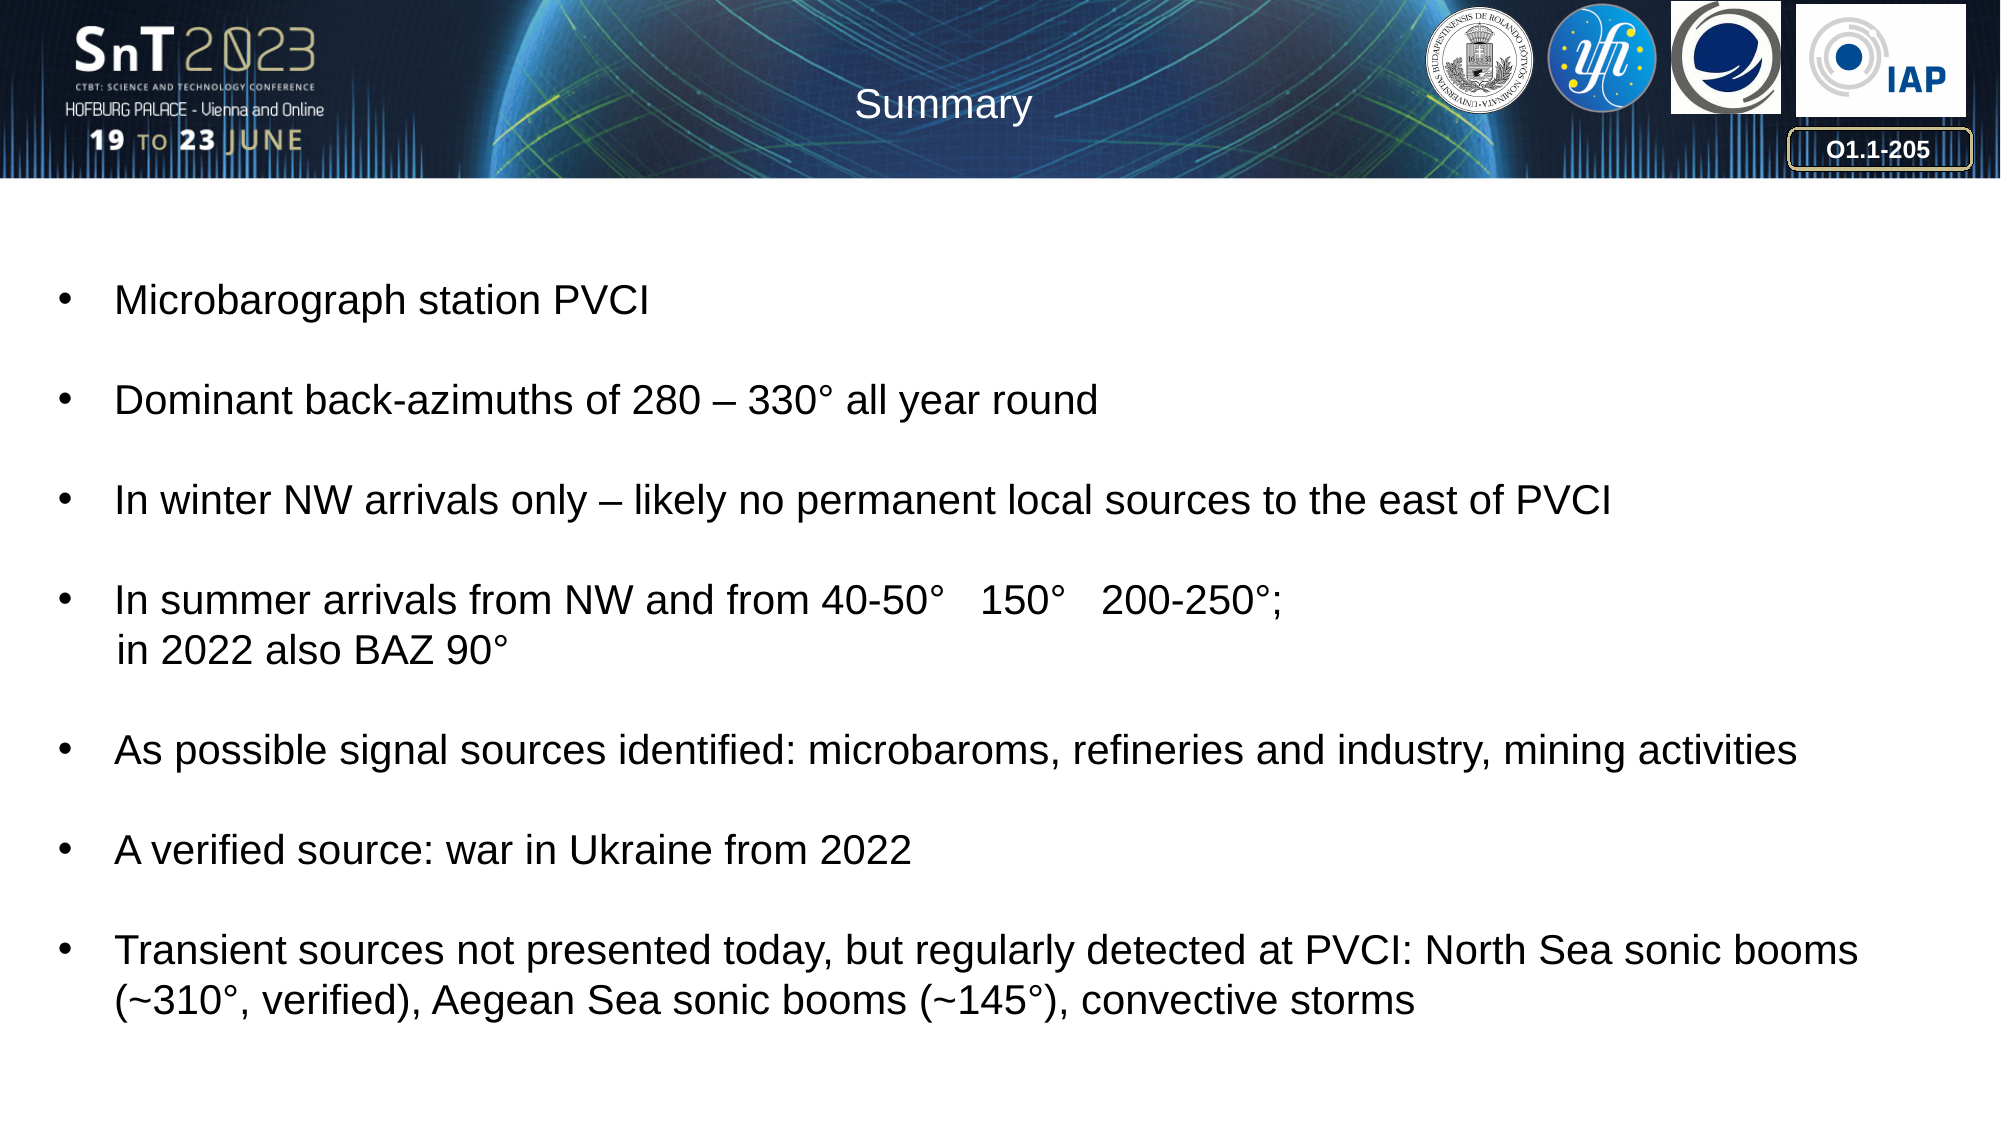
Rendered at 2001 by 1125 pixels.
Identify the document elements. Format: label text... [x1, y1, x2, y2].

text_box Microbarograph station PVCI Dominant back-azimuths of 280 – 330° all year round In winter NW arrivals only – likely no permanent local sources to the east of PVCI In summer arrivals from NW and from 40-50° 150° 200-250°; in 2022 also BAZ 90° As possible signal sources identified: microbaroms, refineries and industry, mining activities A verified source: war in Ukraine from 2022 Transient sources not presented today, but regularly detected at PVCI: North Sea sonic booms (~310°, verified), Aegean Sea sonic booms (~145°), convective storms [43, 265, 1916, 1031]
text_box Summary [243, 43, 1644, 136]
picture [0, 0, 2001, 1125]
text_box O1.1-205 [1752, 123, 2000, 171]
